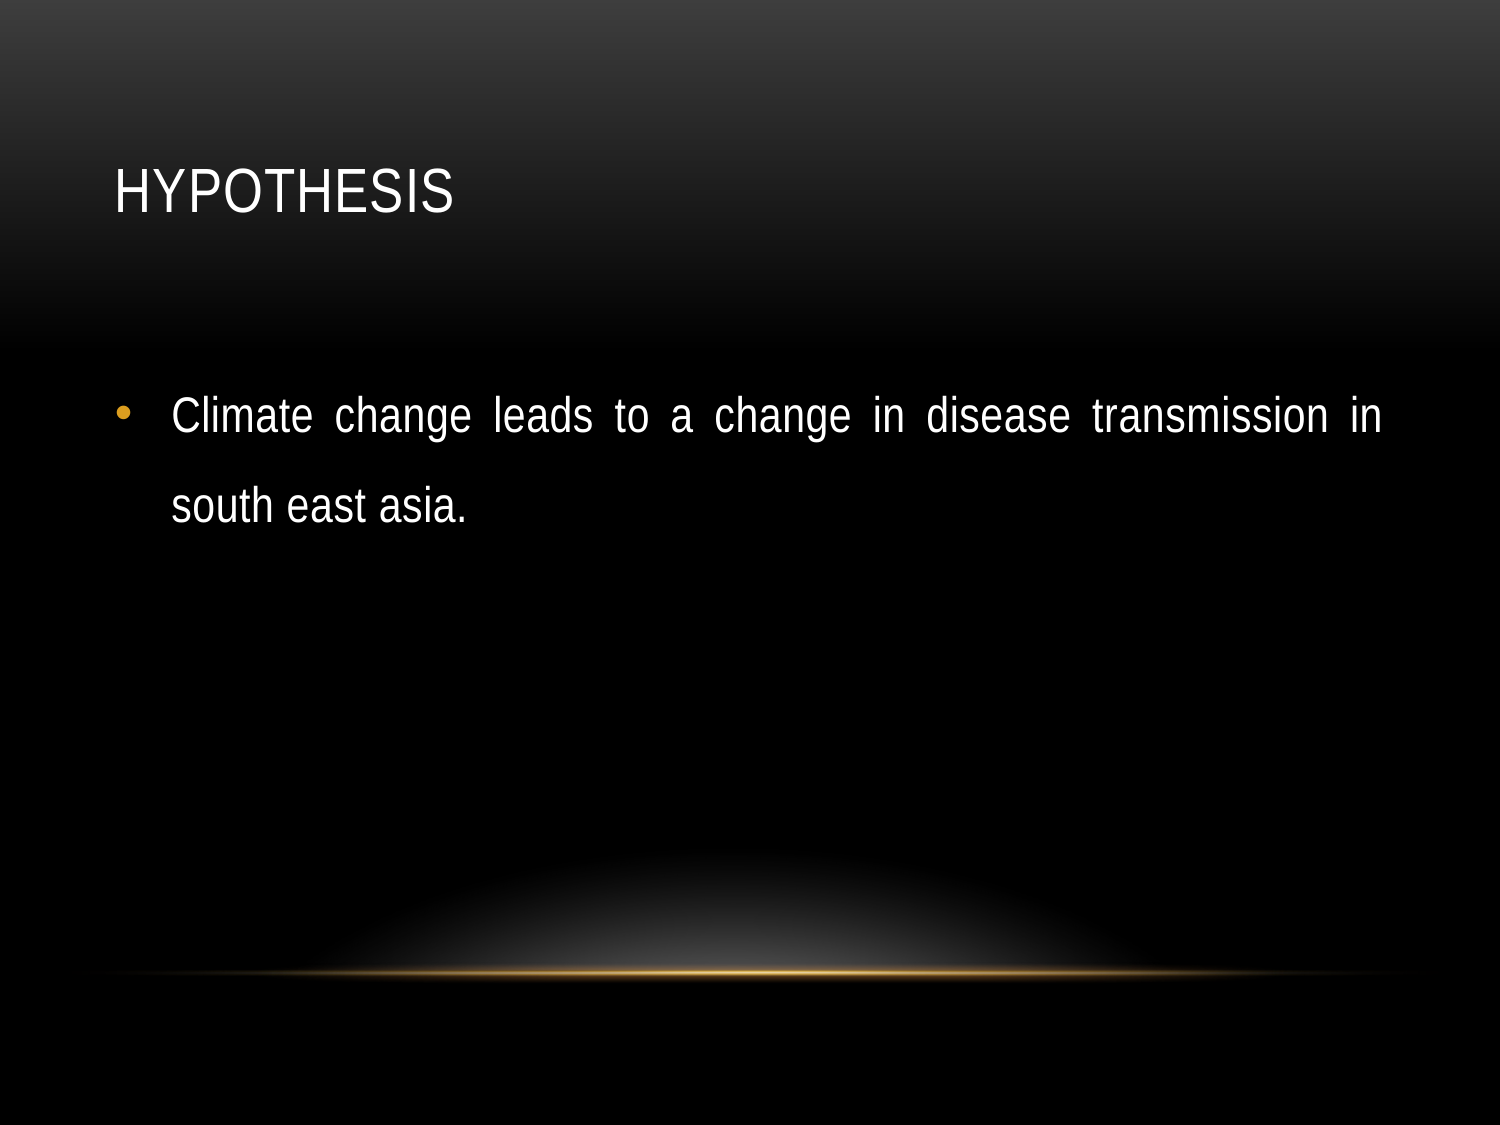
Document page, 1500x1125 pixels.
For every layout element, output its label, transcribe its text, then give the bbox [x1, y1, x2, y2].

title Hypothesis [99, 45, 1400, 233]
picture [0, 0, 1500, 1125]
list Climate change leads to a change in disease transmission in south east asia. [99, 262, 1400, 938]
